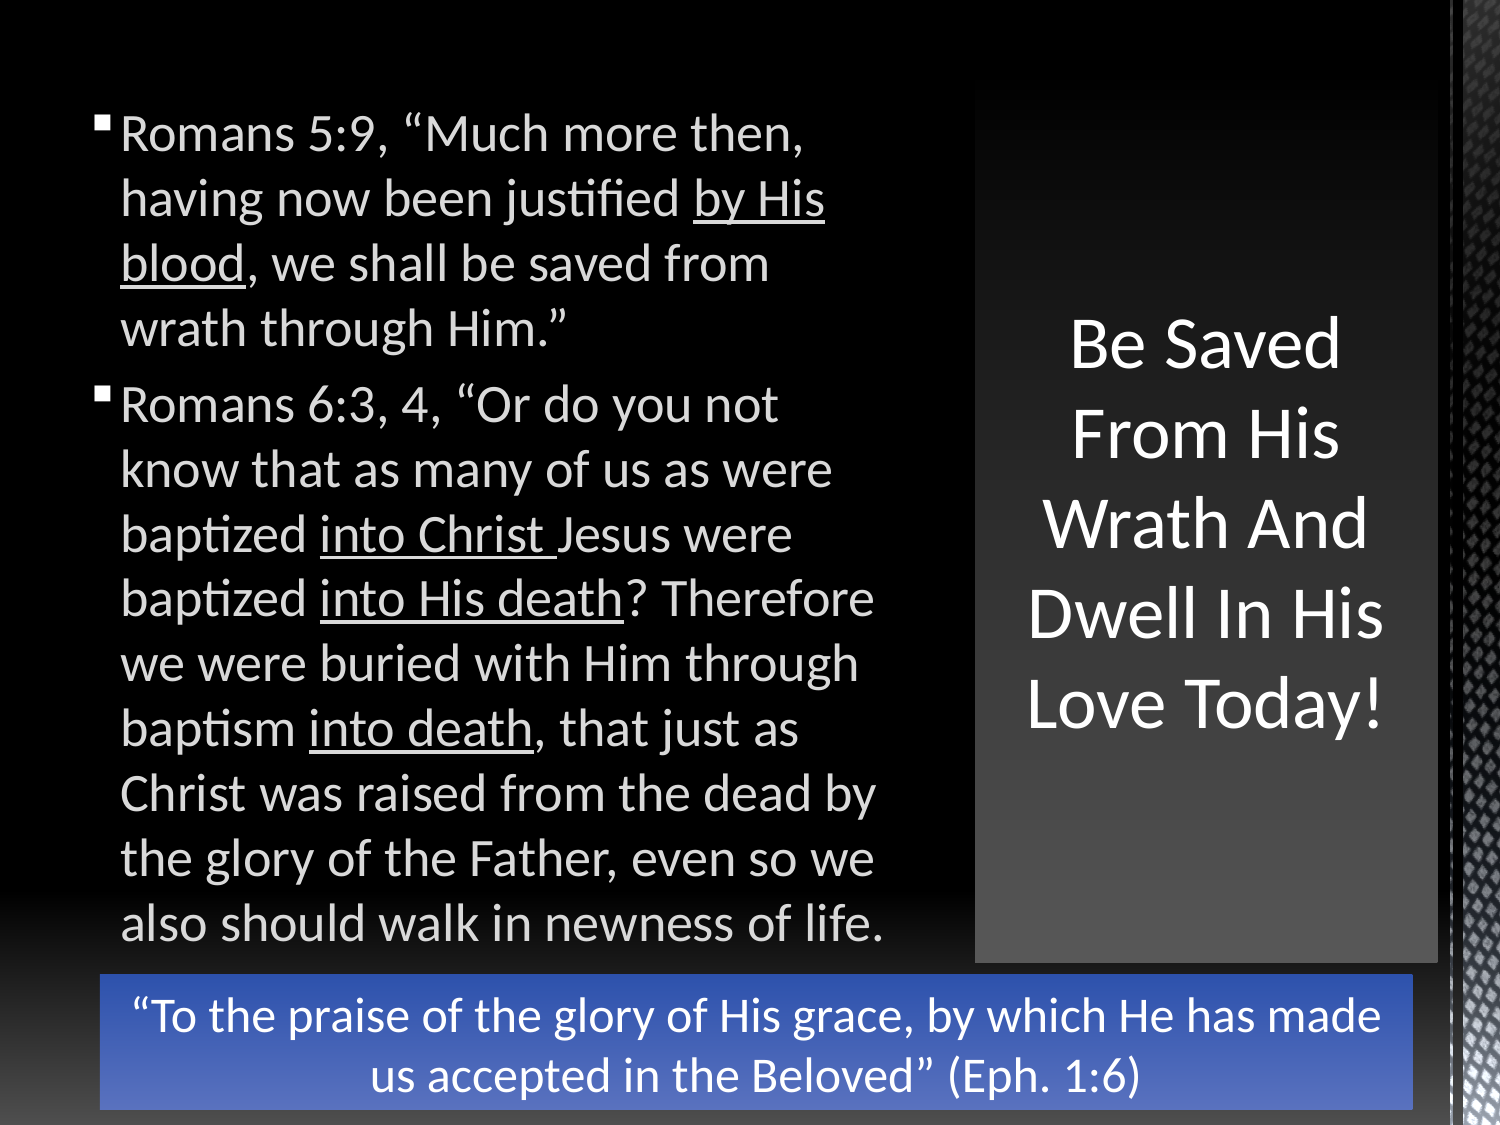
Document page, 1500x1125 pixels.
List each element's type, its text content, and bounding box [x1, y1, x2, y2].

list Romans 5:9, “Much more then, having now been justified by His blood, we shall be saved from wrath through Him.” Romans 6:3, 4, “Or do you not know that as many of us as were baptized into Christ Jesus were baptized into His death? Therefore we were buried with Him through baptism into death, that just as Christ was raised from the dead by the glory of the Father, even so we also should walk in newness of life. [75, 75, 913, 975]
picture [1447, 0, 1500, 1125]
title Be Saved From His Wrath And Dwell In His Love Today! [975, 75, 1438, 963]
text_box “To the praise of the glory of His grace, by which He has made us accepted in the Beloved” (Eph. 1:6) [99, 974, 1413, 1110]
